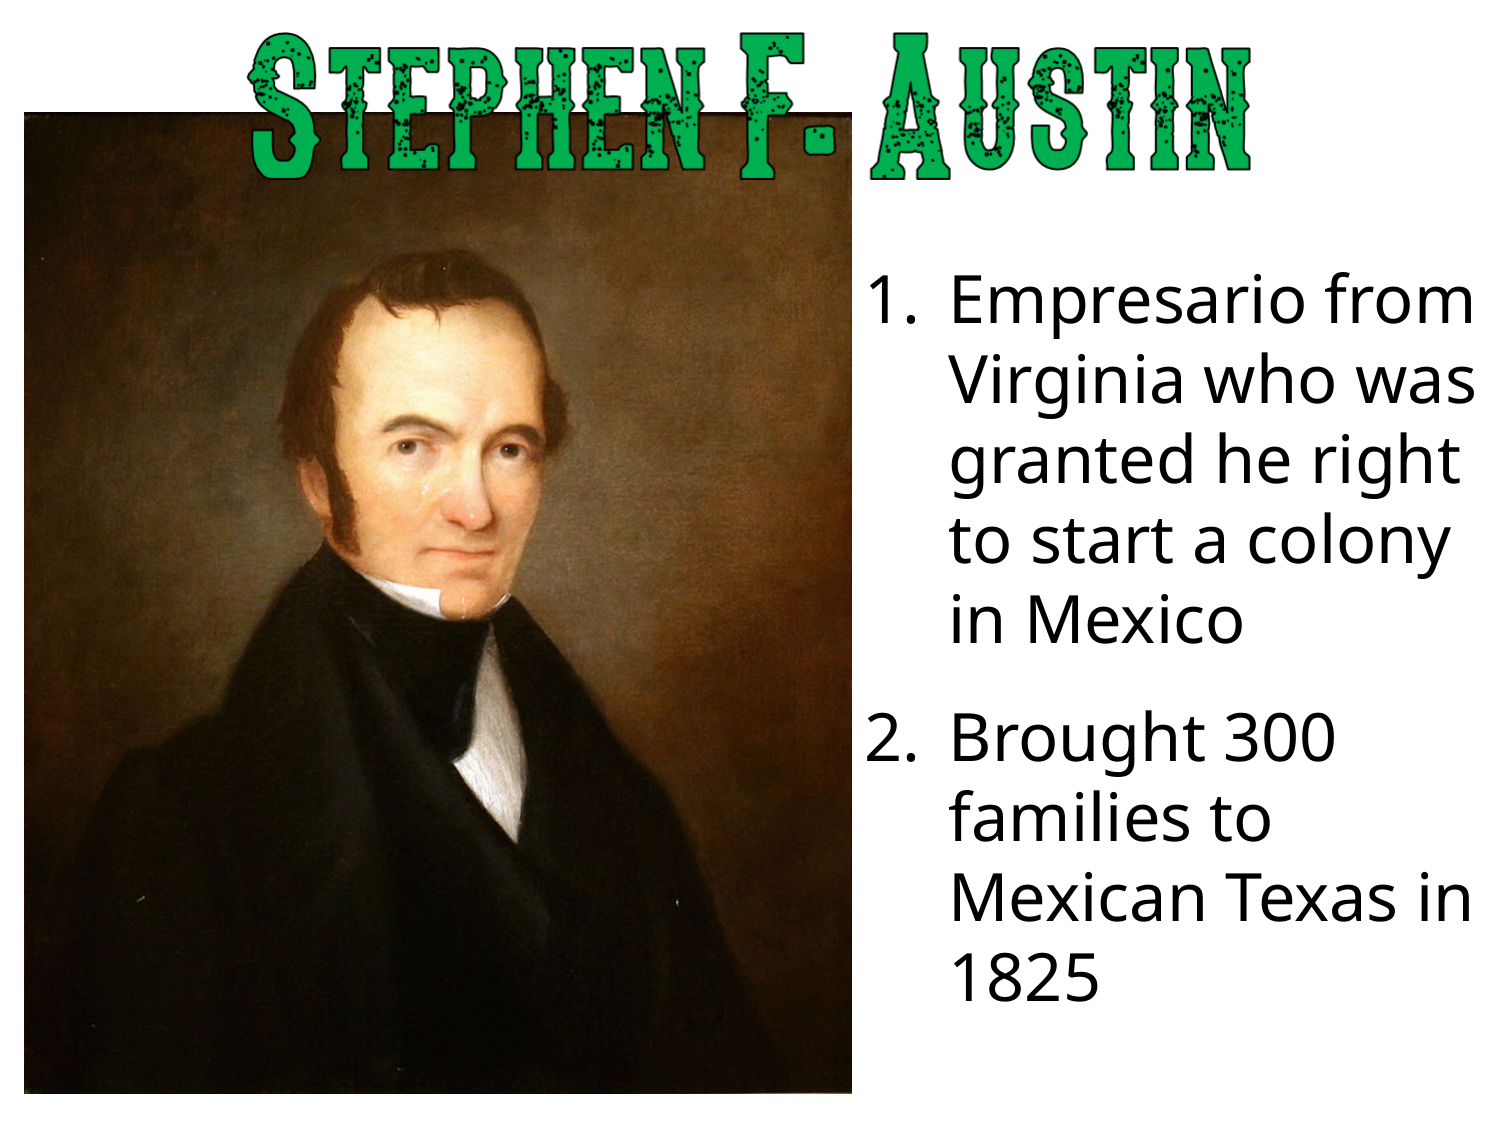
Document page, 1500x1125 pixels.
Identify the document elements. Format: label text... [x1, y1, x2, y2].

text_box Empresario from Virginia who was granted he right to start a colony in Mexico Brought 300 families to Mexican Texas in 1825 [855, 249, 1499, 1063]
picture [0, 32, 1500, 1095]
